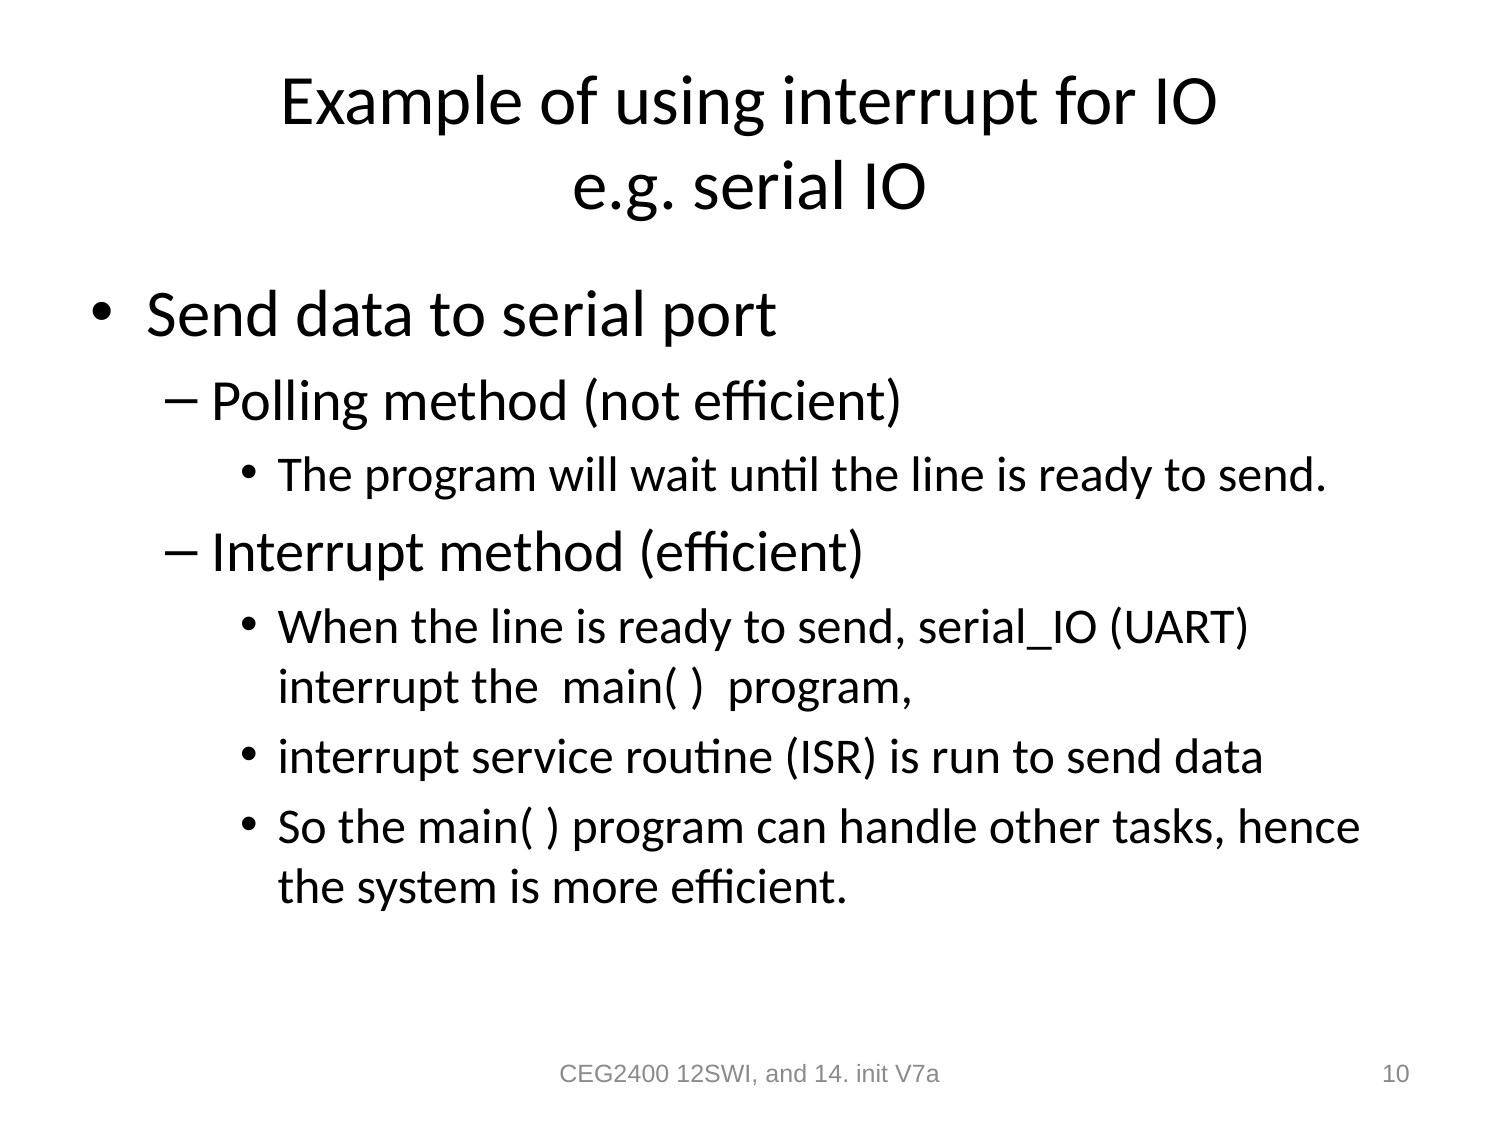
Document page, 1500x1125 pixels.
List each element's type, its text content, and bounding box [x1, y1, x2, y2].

slide_number 10 [1074, 1042, 1425, 1103]
title Example of using interrupt for IO e.g. serial IO [75, 45, 1425, 233]
list Send data to serial port Polling method (not efficient) The program will wait until the line is ready to send. Interrupt method (efficient) When the line is ready to send, serial_IO (UART) interrupt the main( ) program, interrupt service routine (ISR) is run to send data So the main( ) program can handle other tasks, hence the system is more efficient. [75, 262, 1425, 1005]
footer CEG2400 12SWI, and 14. init V7a [512, 1042, 988, 1103]
